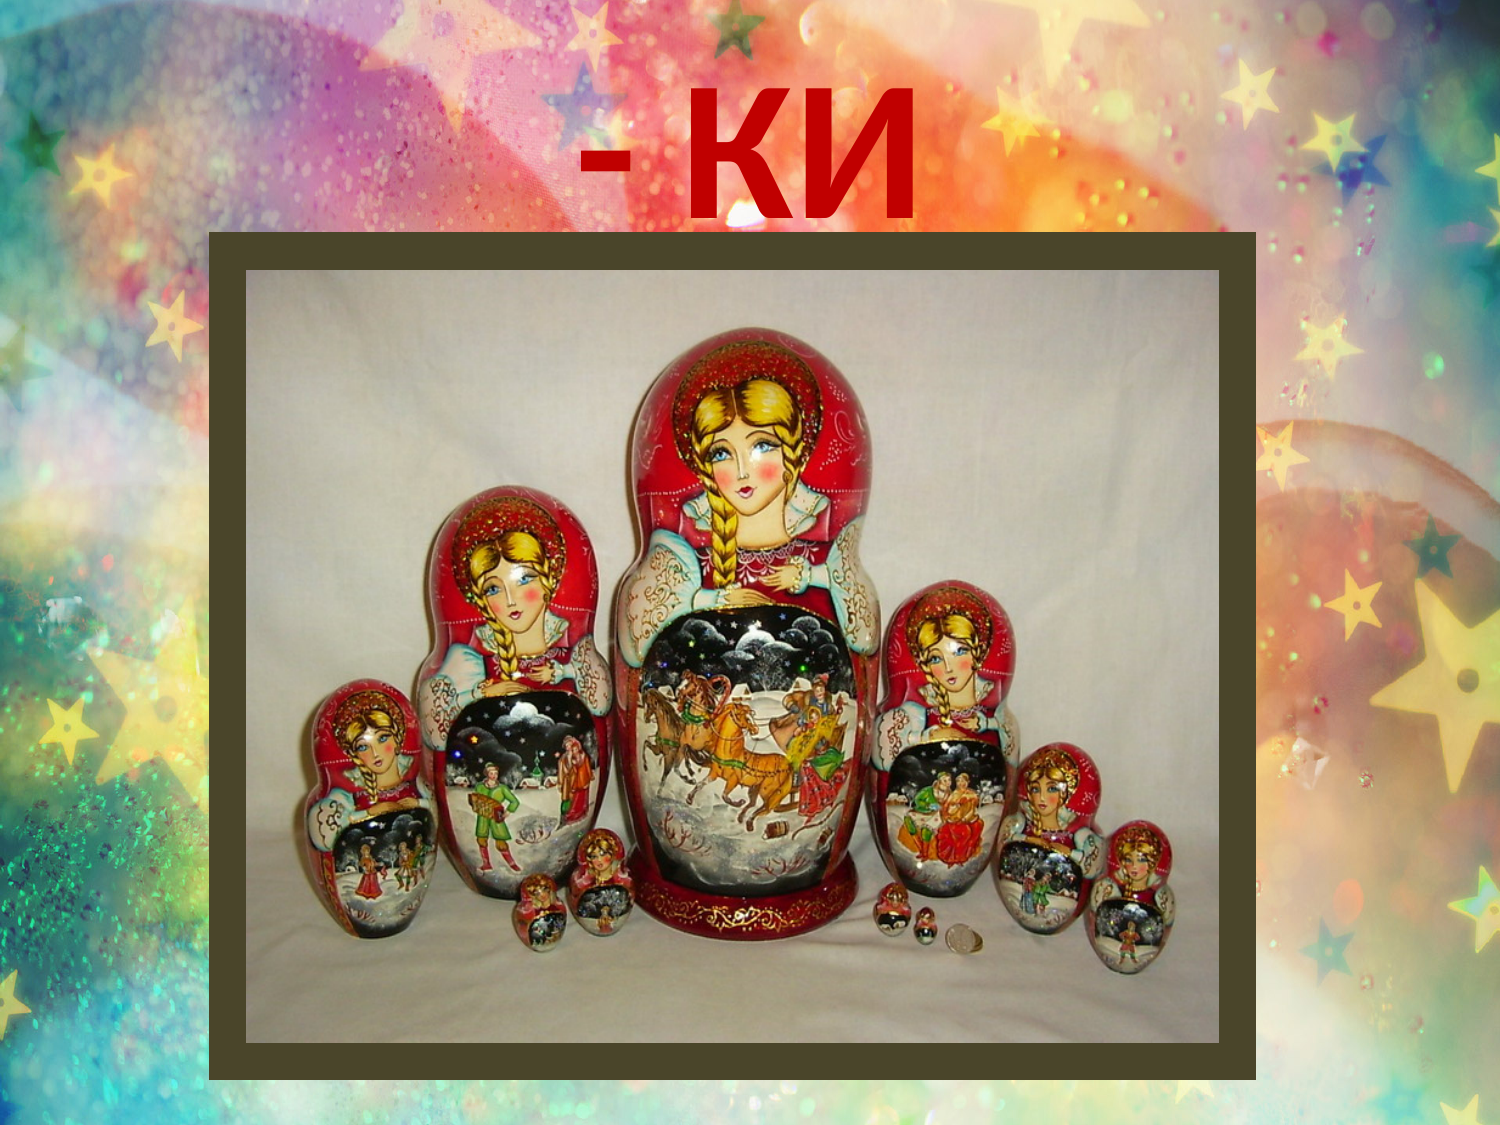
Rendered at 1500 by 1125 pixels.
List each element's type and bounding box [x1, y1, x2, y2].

picture [0, 0, 1500, 1125]
list [245, 269, 1219, 1044]
